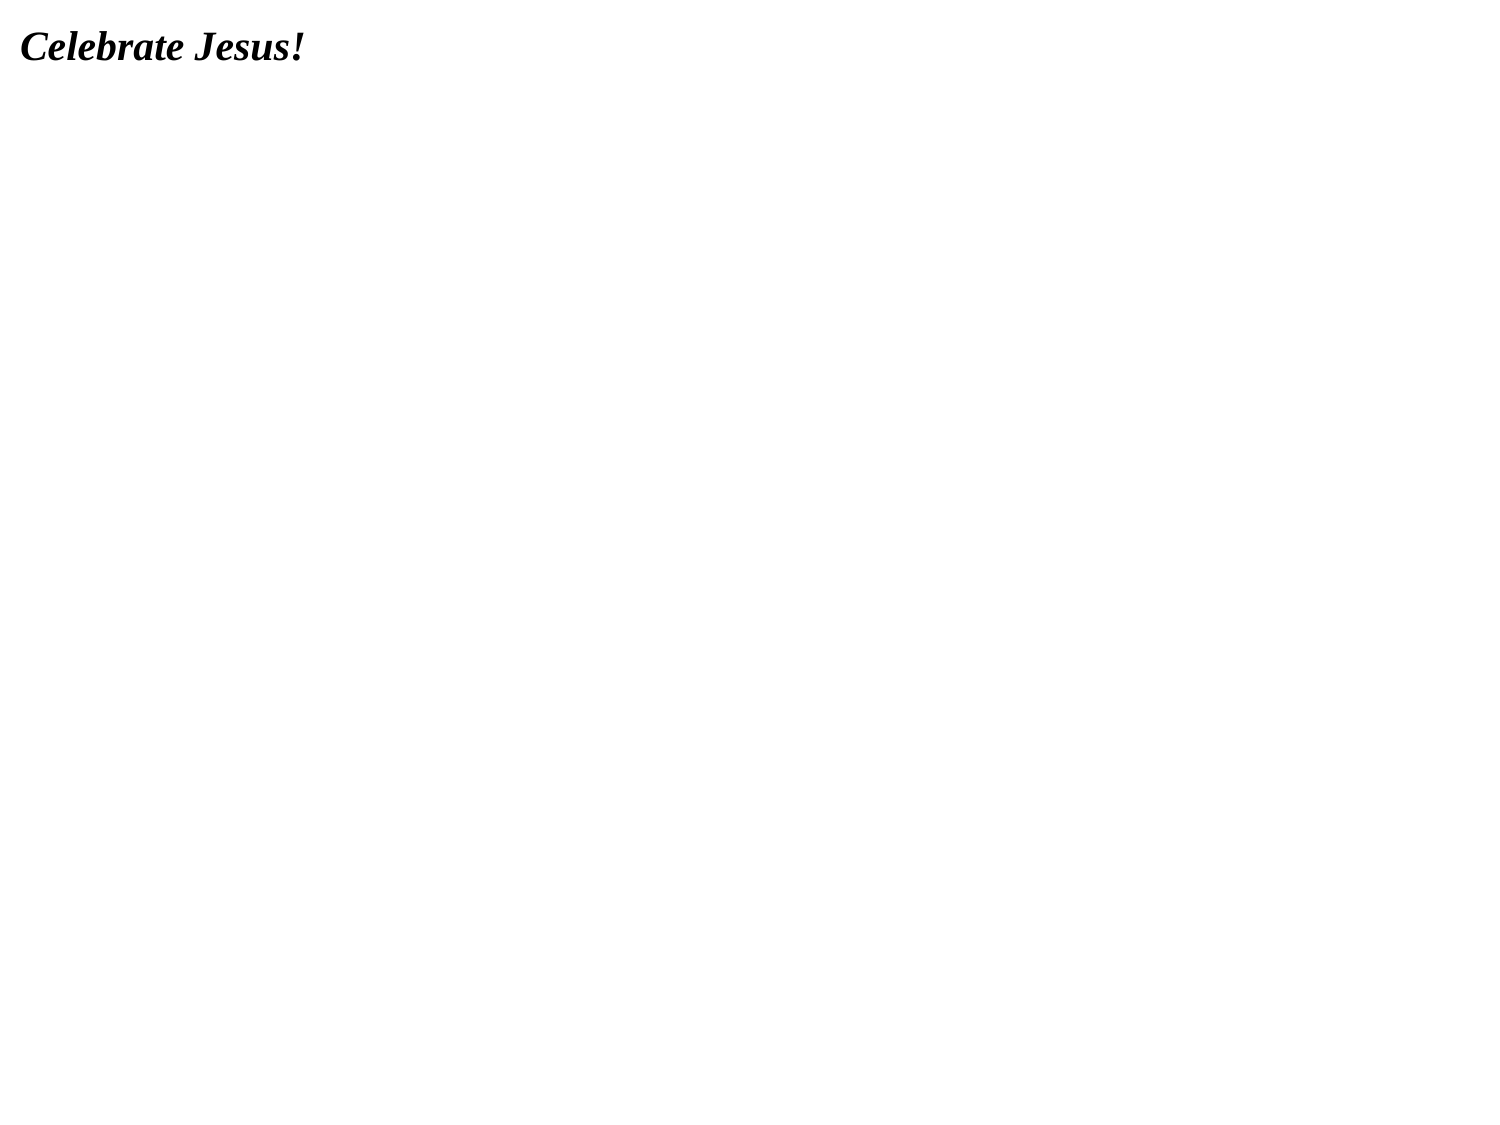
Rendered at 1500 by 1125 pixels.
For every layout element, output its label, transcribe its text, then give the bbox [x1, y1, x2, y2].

text_box Celebrate Jesus! [5, 10, 406, 76]
